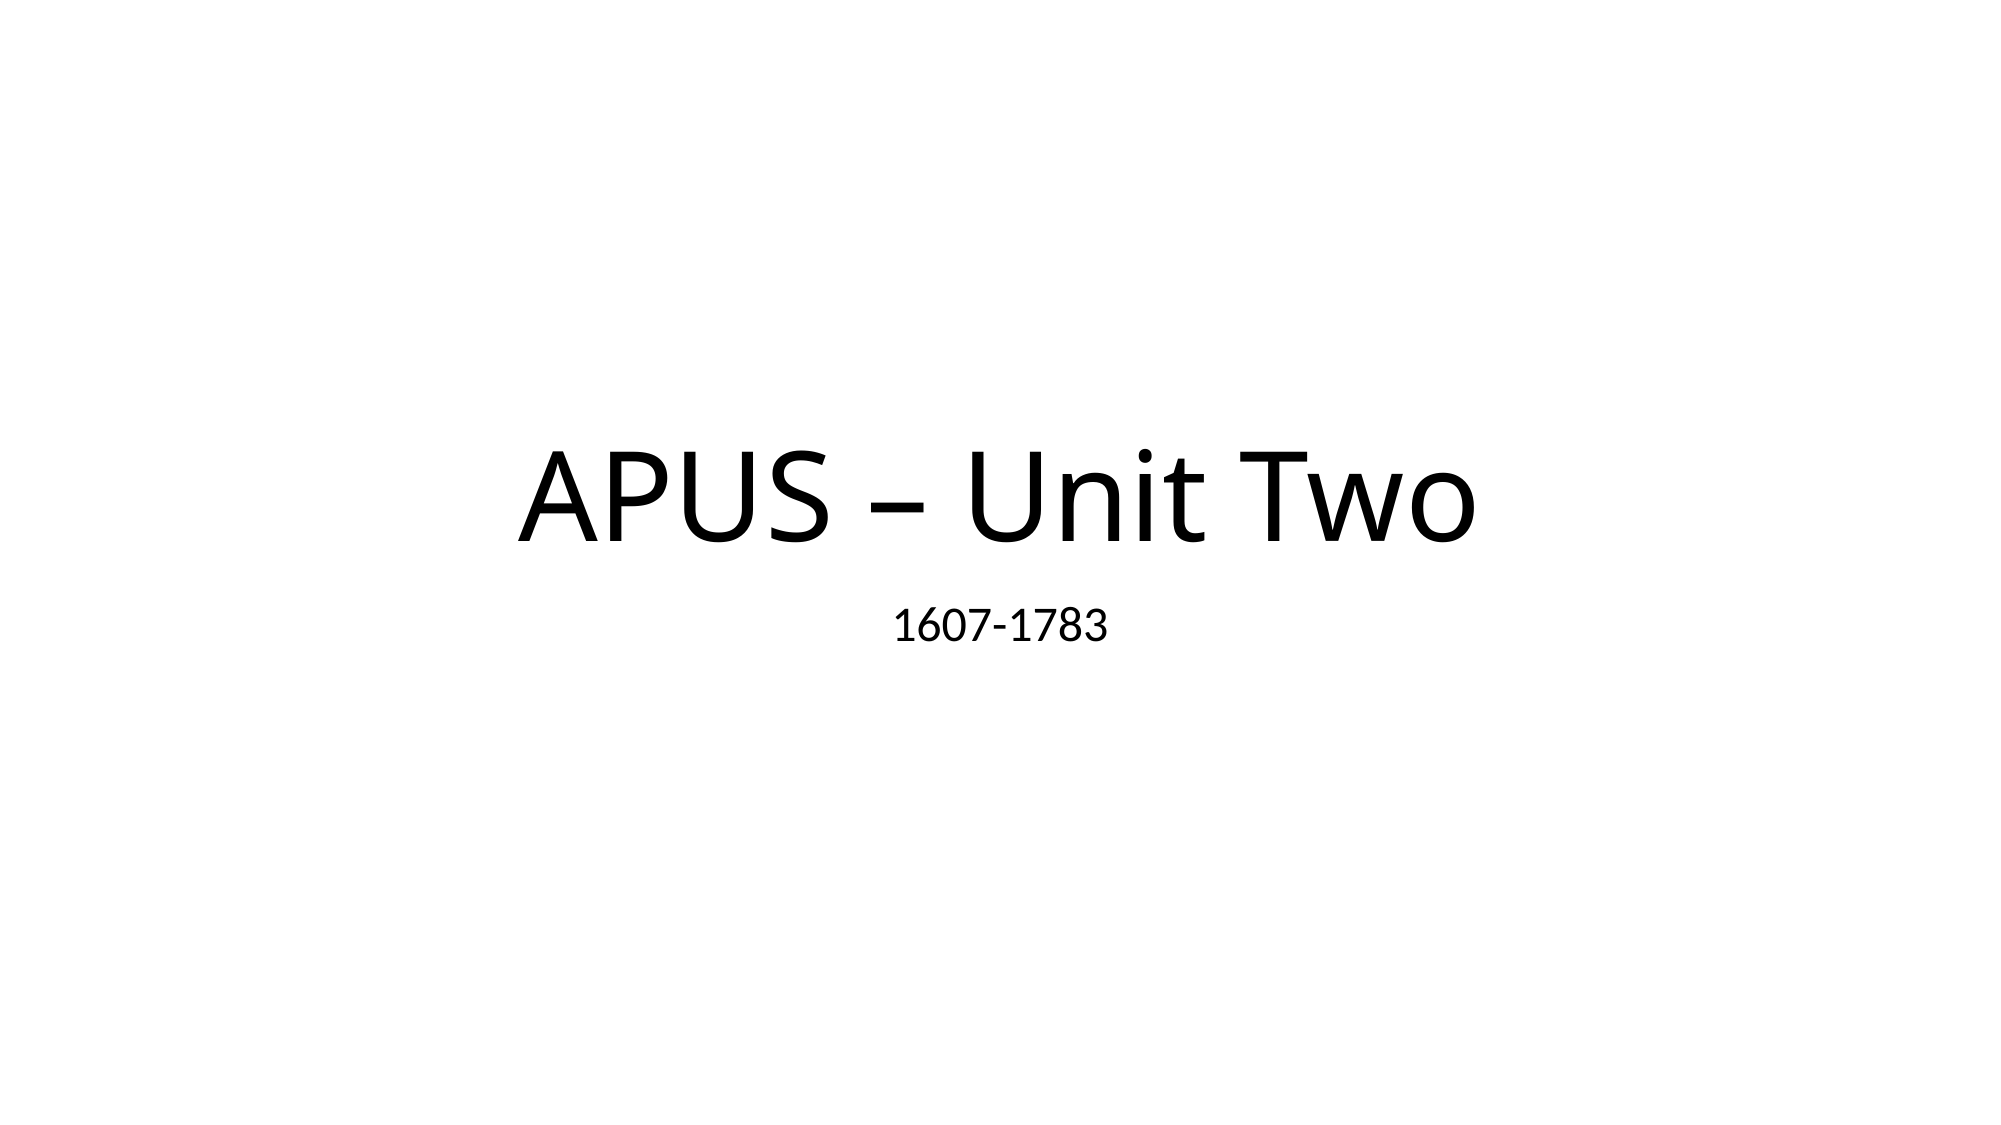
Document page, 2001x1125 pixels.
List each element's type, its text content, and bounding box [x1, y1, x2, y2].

subtitle 1607-1783 [249, 590, 1750, 863]
title APUS – Unit Two [249, 184, 1750, 576]
